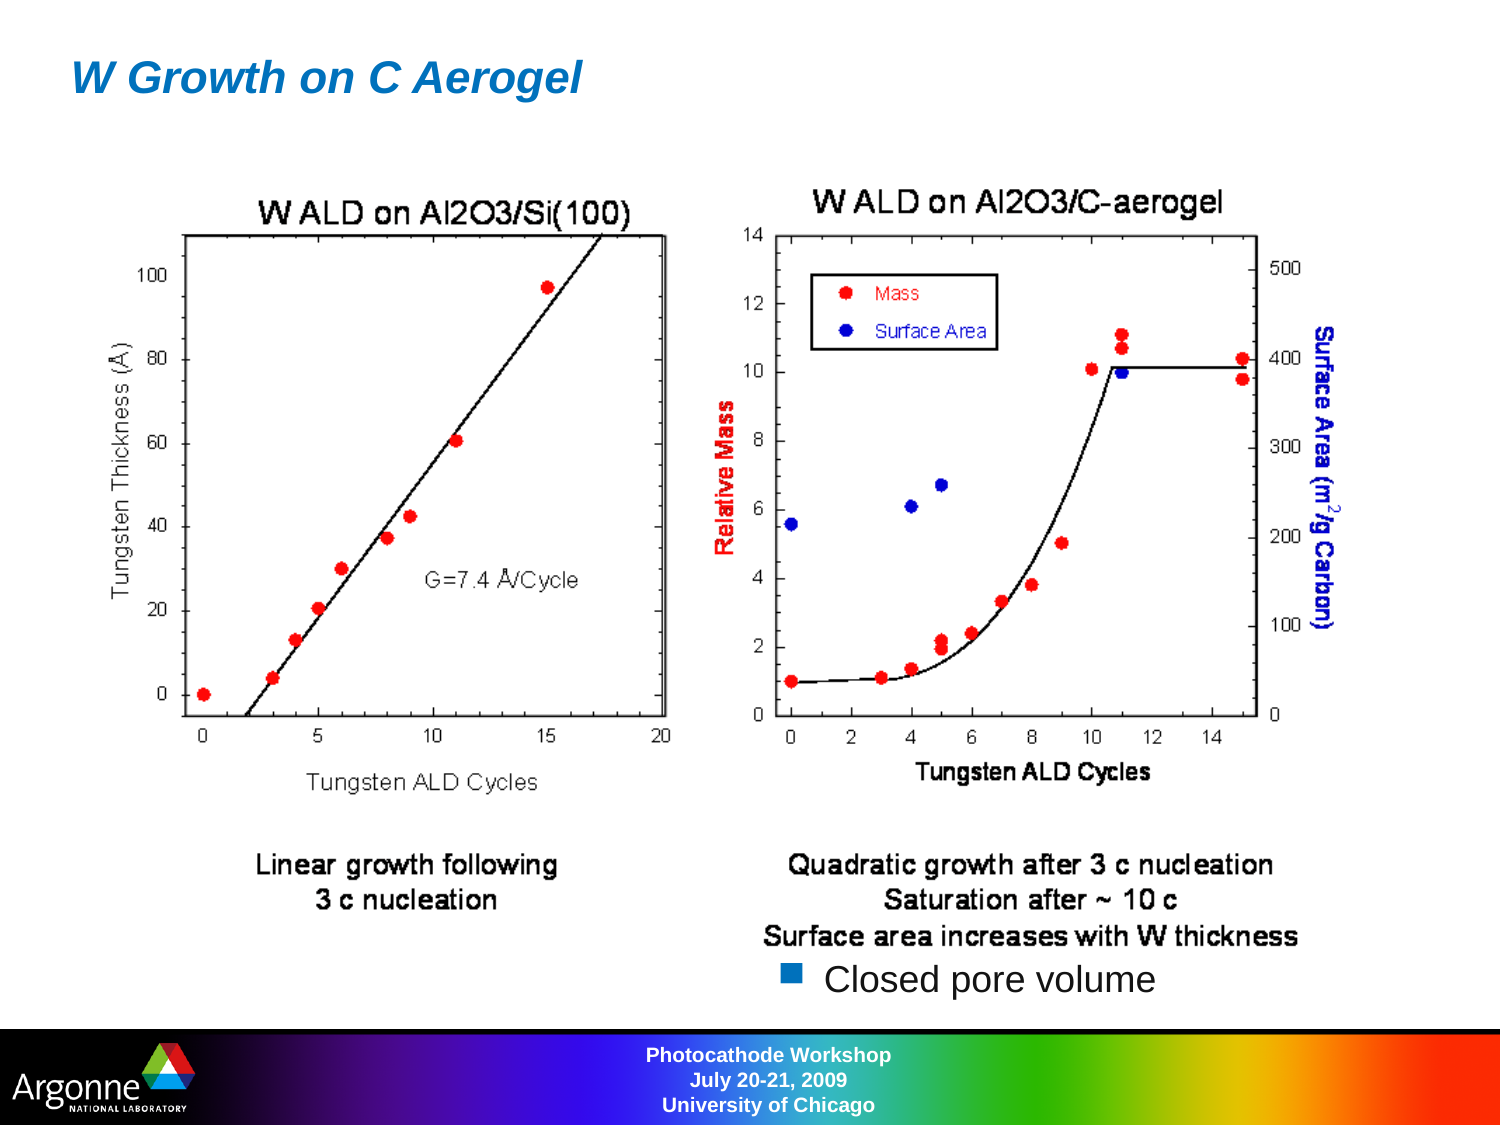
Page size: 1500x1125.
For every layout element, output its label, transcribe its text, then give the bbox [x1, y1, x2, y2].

list Closed pore volume [762, 972, 1351, 1013]
picture [0, 1029, 1500, 1125]
title W Growth on C Aerogel [55, 53, 1361, 112]
picture [99, 174, 1362, 963]
